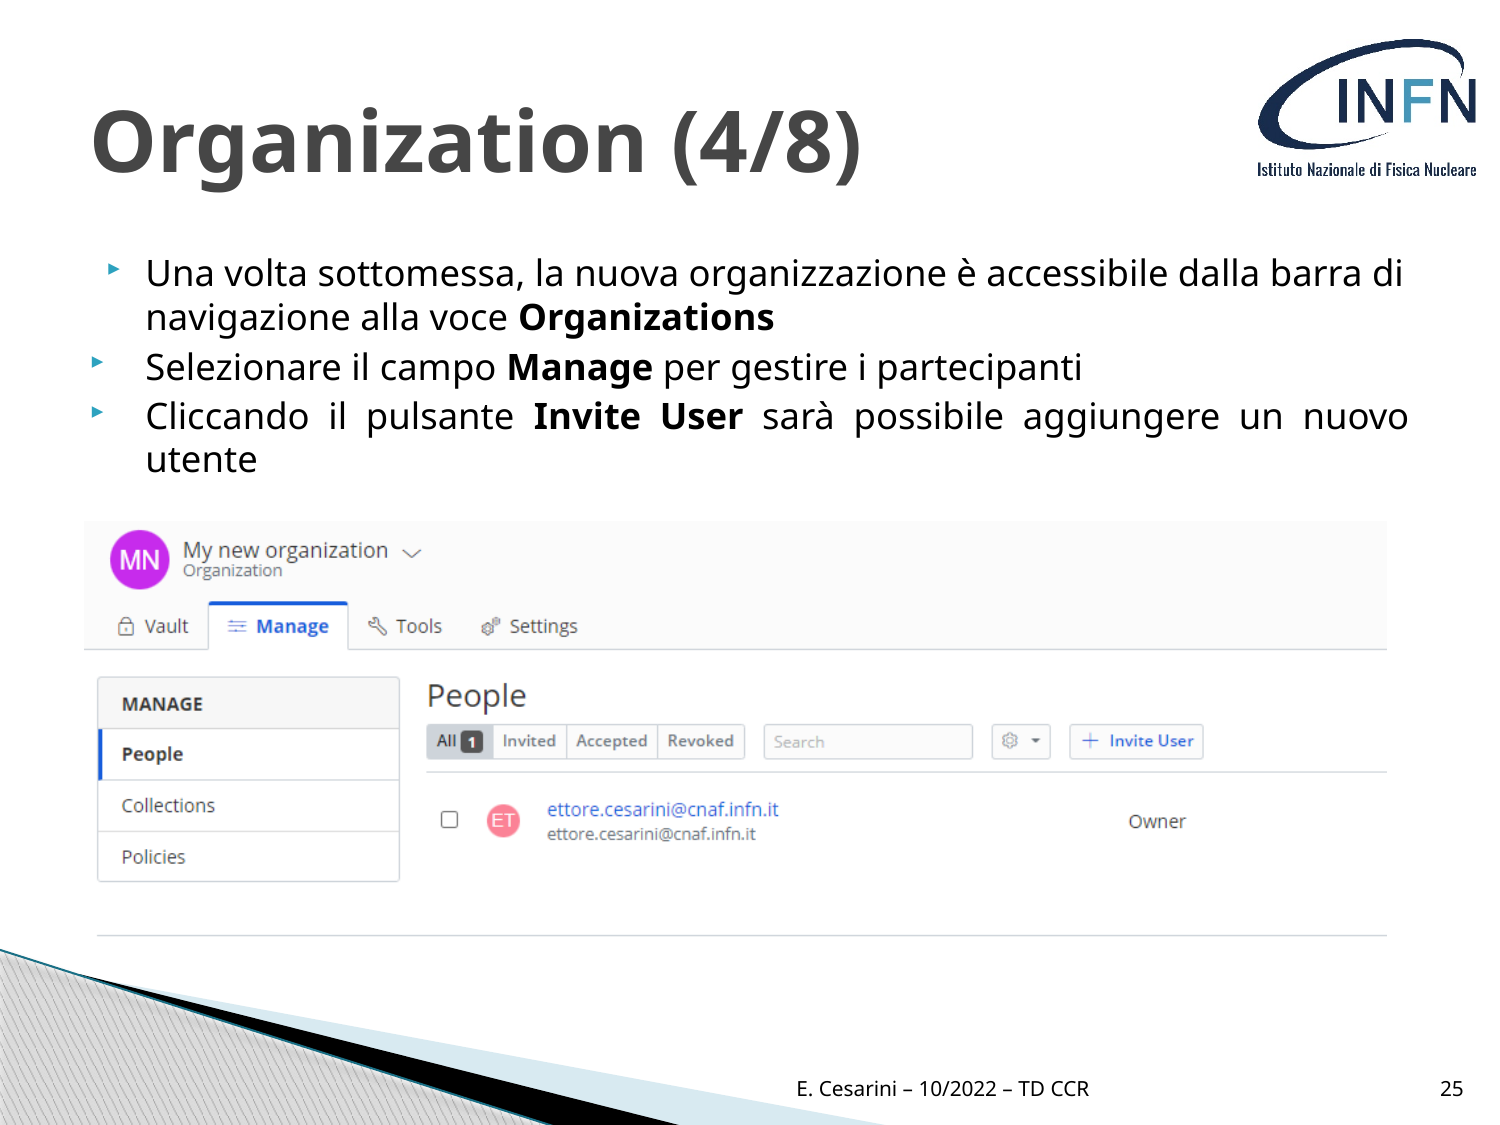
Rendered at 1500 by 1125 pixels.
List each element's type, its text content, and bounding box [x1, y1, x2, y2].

list Una volta sottomessa, la nuova organizzazione è accessibile dalla barra di navigazione alla voce Organizations Selezionare il campo Manage per gestire i partecipanti Cliccando il pulsante Invite User sarà possibile aggiungere un nuovo utente [75, 243, 1425, 489]
picture [1258, 39, 1476, 176]
title Organization (4/8) [75, 45, 1425, 233]
picture [84, 521, 1387, 973]
slide_number 25 [1418, 1051, 1479, 1112]
footer E. Cesarini – 10/2022 – TD CCR [718, 1051, 1105, 1112]
